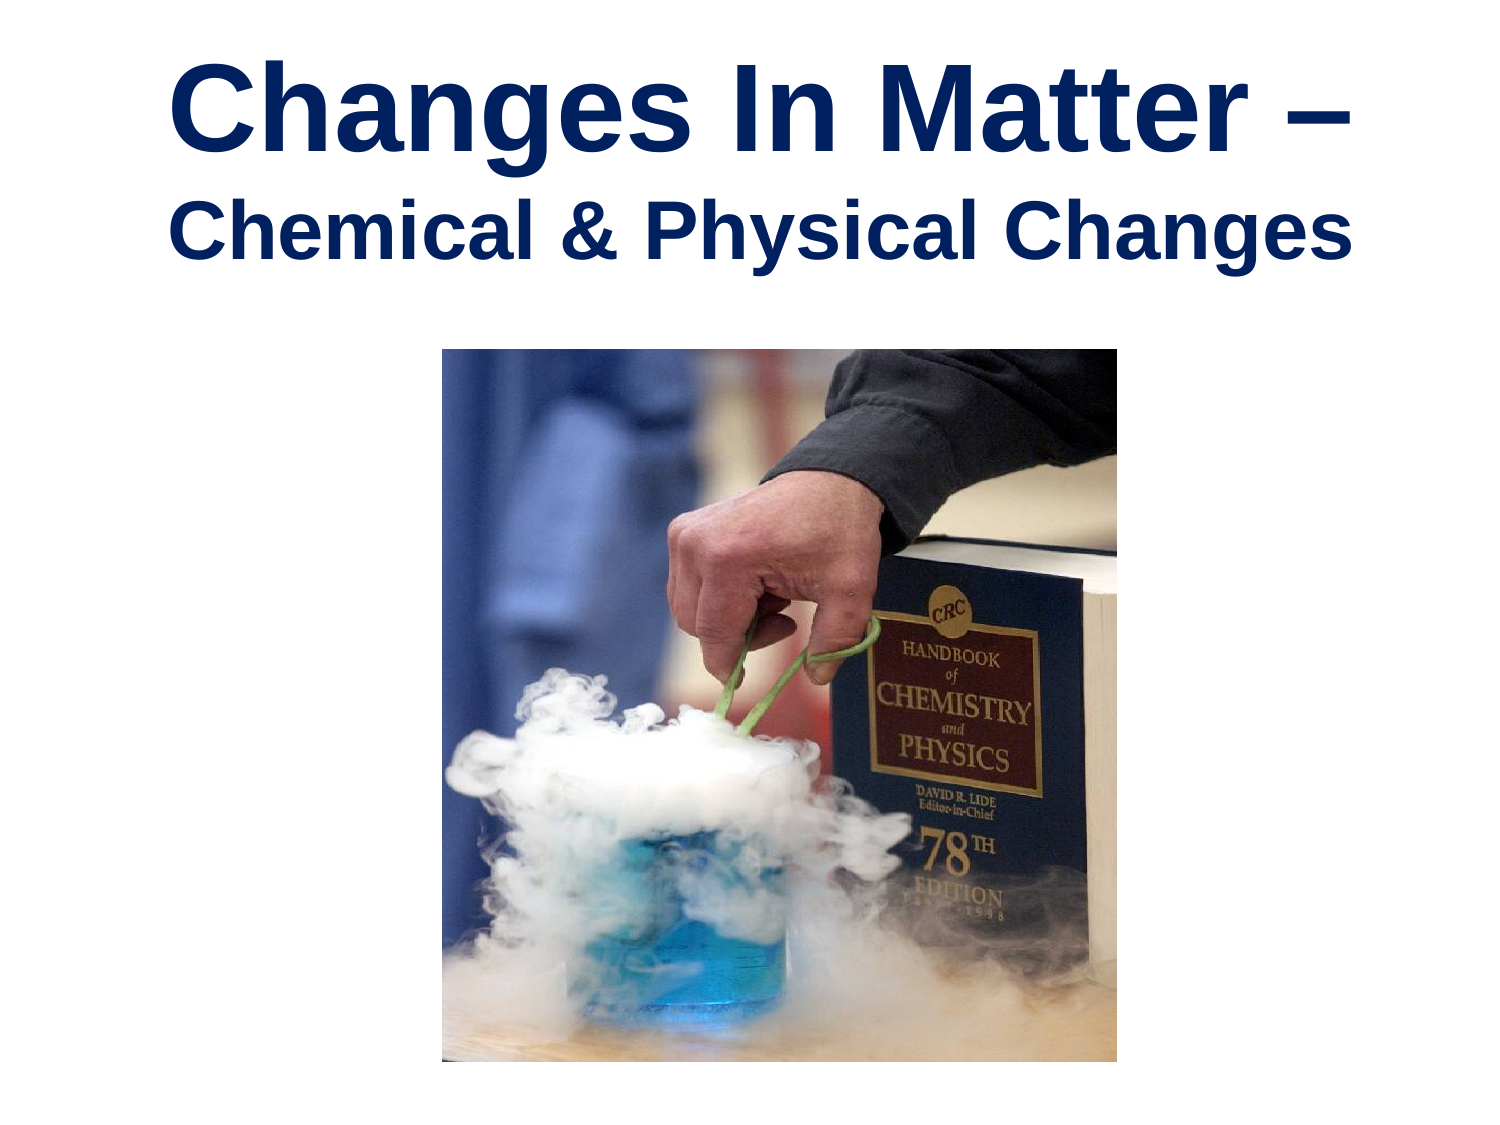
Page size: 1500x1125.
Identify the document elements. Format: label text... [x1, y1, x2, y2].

picture [442, 349, 1117, 1062]
title Changes In Matter – Chemical & Physical Changes [123, 30, 1399, 273]
